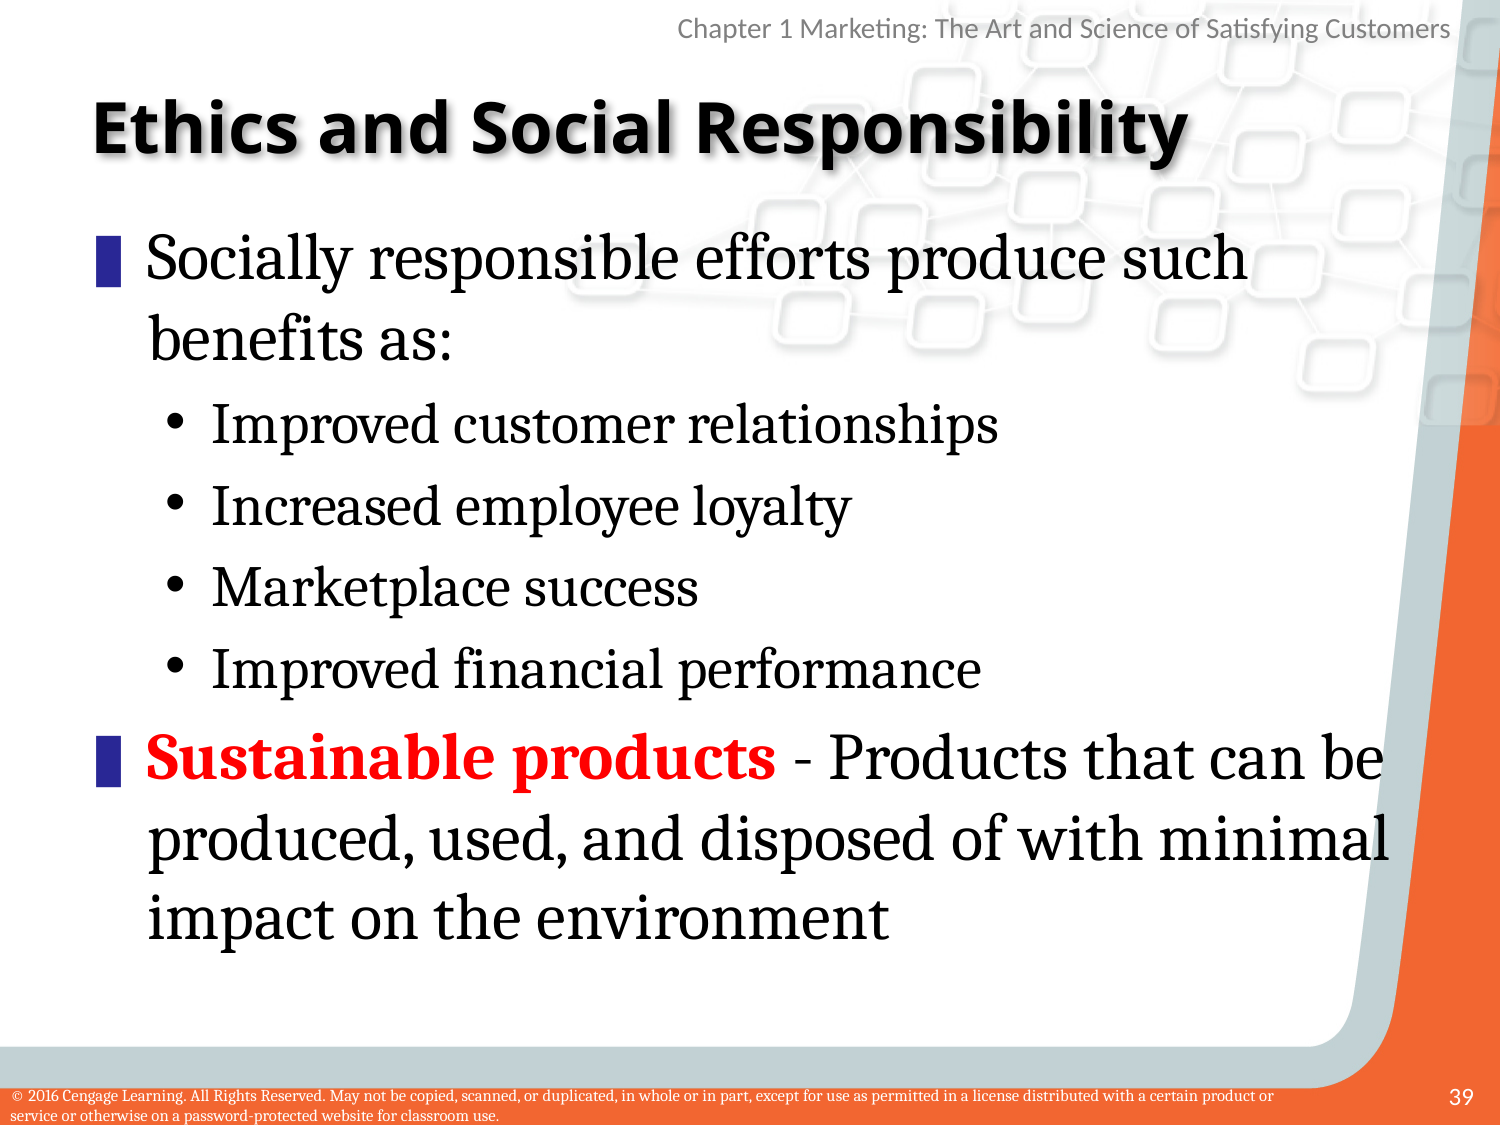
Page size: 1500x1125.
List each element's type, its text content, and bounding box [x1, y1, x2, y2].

picture [0, 0, 1500, 1125]
title Ethics and Social Responsibility [75, 45, 1425, 205]
list Socially responsible efforts produce such benefits as: Improved customer relationships Increased employee loyalty Marketplace success Improved financial performance Sustainable products - Products that can be produced, used, and disposed of with minimal impact on the environment [75, 205, 1425, 980]
slide_number 39 [1139, 1065, 1490, 1125]
